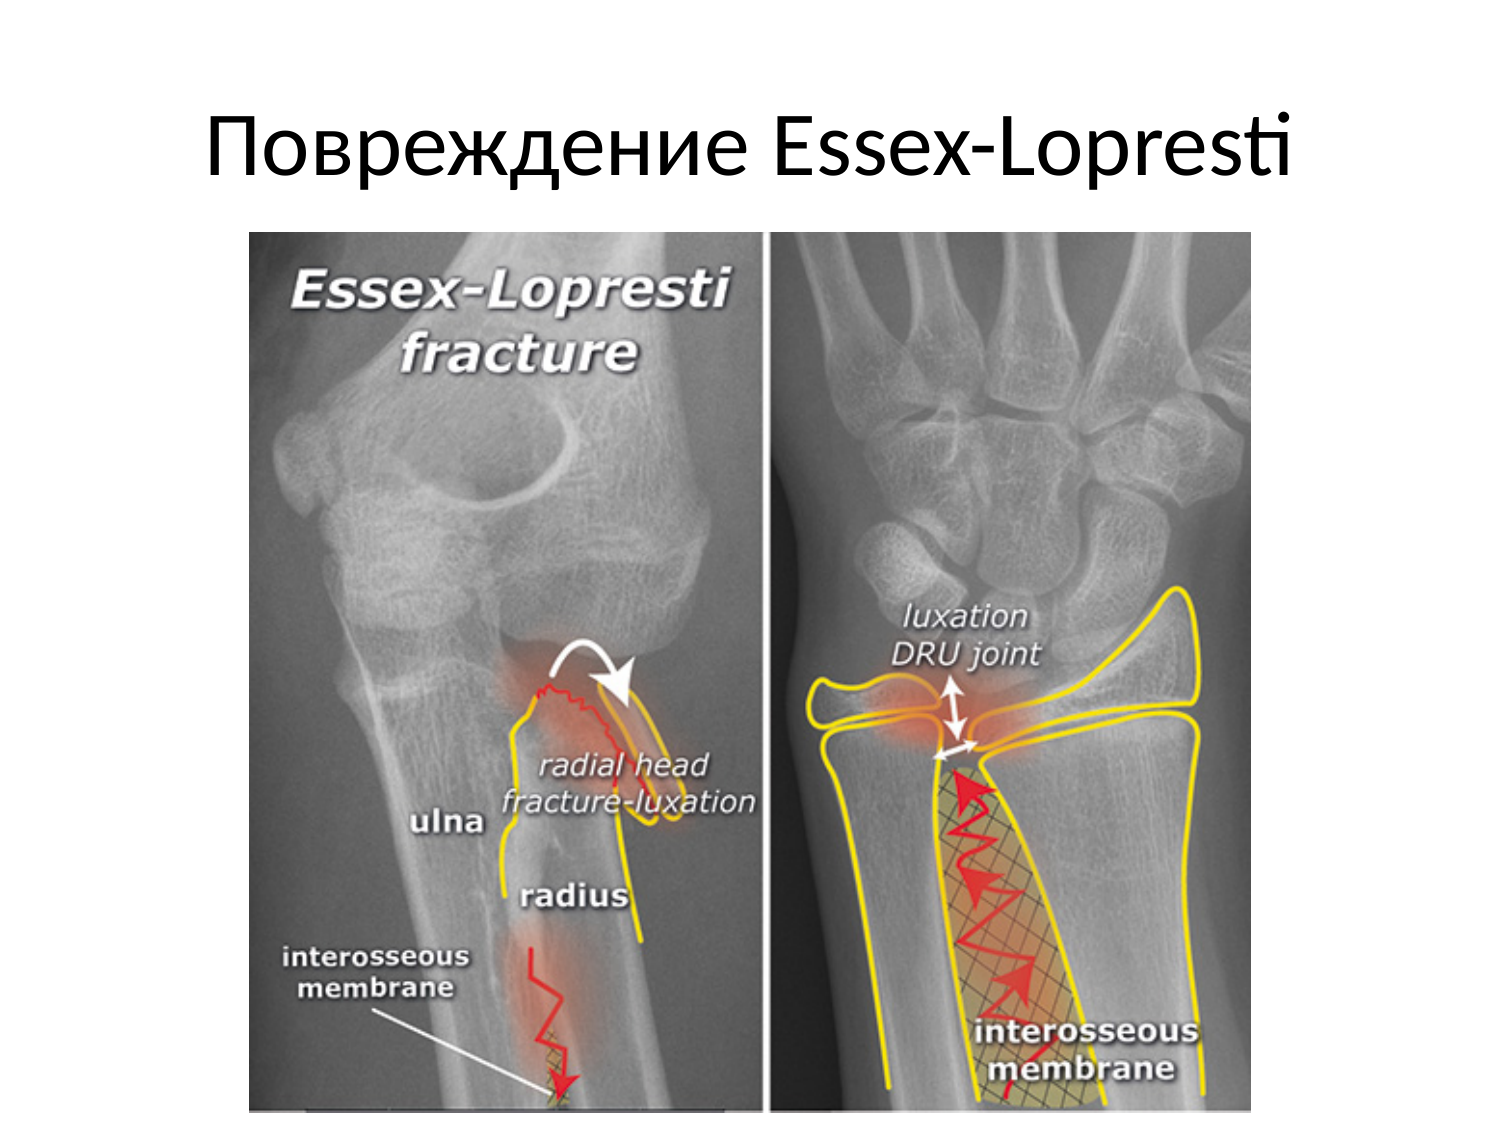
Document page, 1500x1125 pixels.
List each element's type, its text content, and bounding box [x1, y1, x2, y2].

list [249, 232, 1251, 1113]
title Повреждение Essex-Lopresti [75, 45, 1425, 233]
